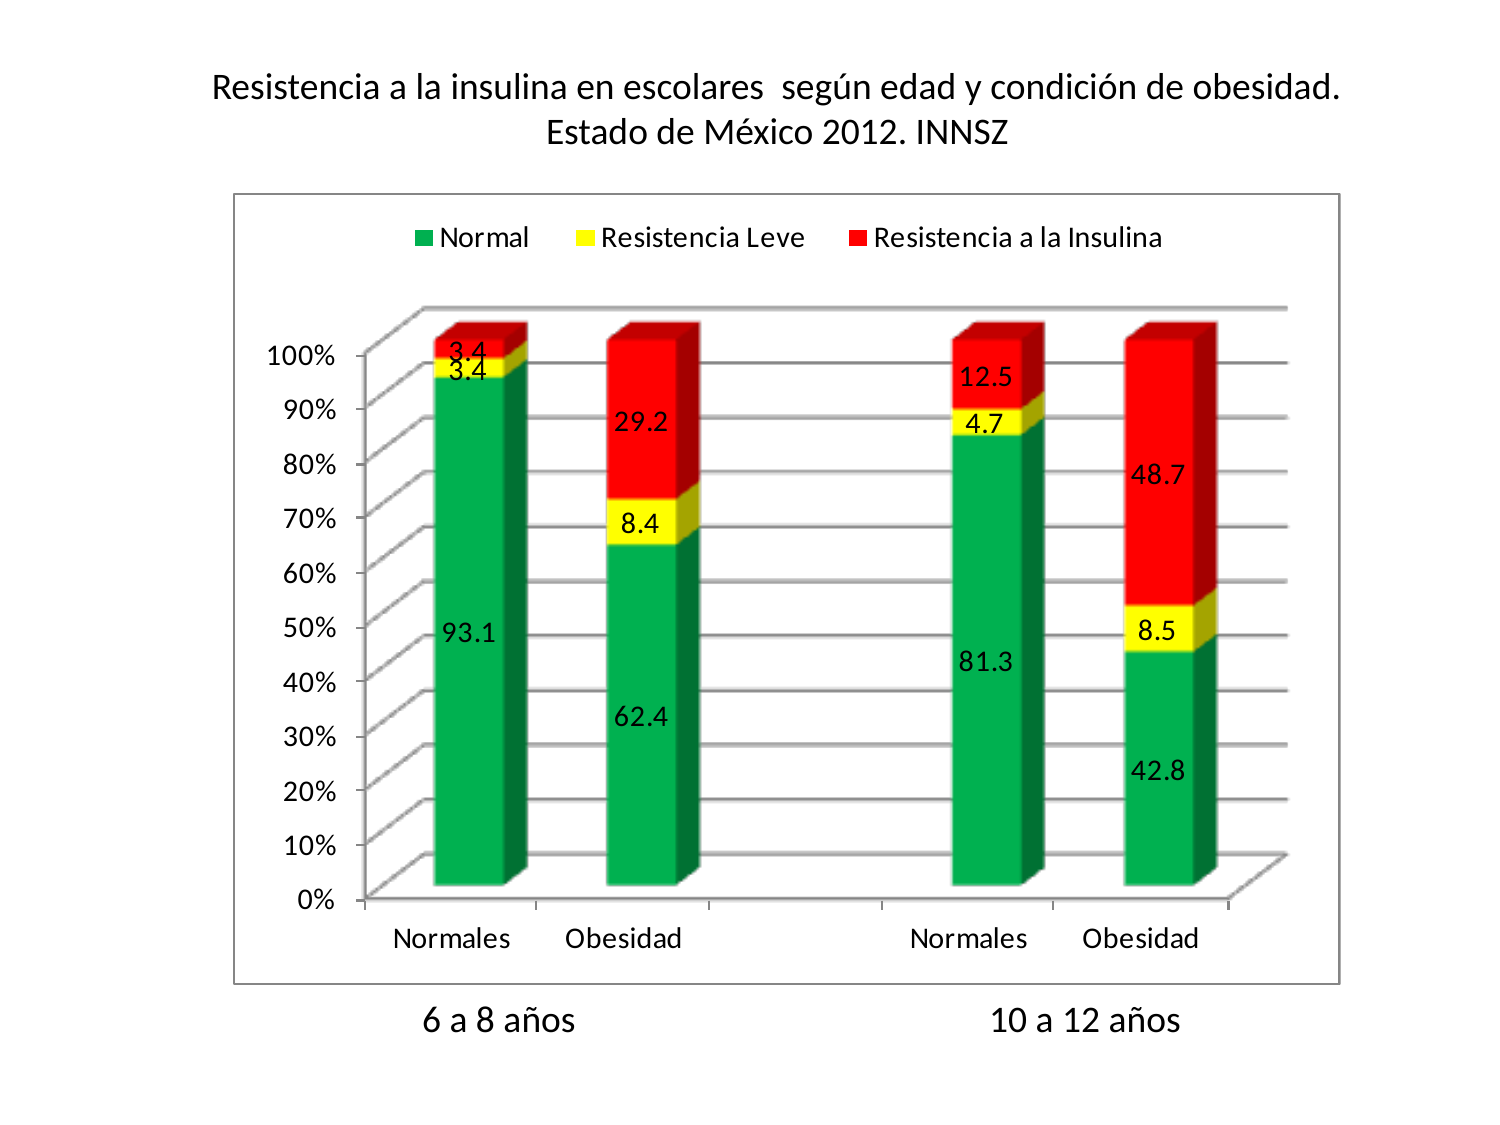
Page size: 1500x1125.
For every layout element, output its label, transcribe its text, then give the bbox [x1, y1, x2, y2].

text_box 6 a 8 años [407, 994, 609, 1048]
text_box Resistencia a la insulina en escolares según edad y condición de obesidad. Estado de México 2012. INNSZ [197, 54, 1358, 160]
text_box 10 a 12 años [974, 994, 1235, 1048]
picture [229, 190, 1341, 986]
